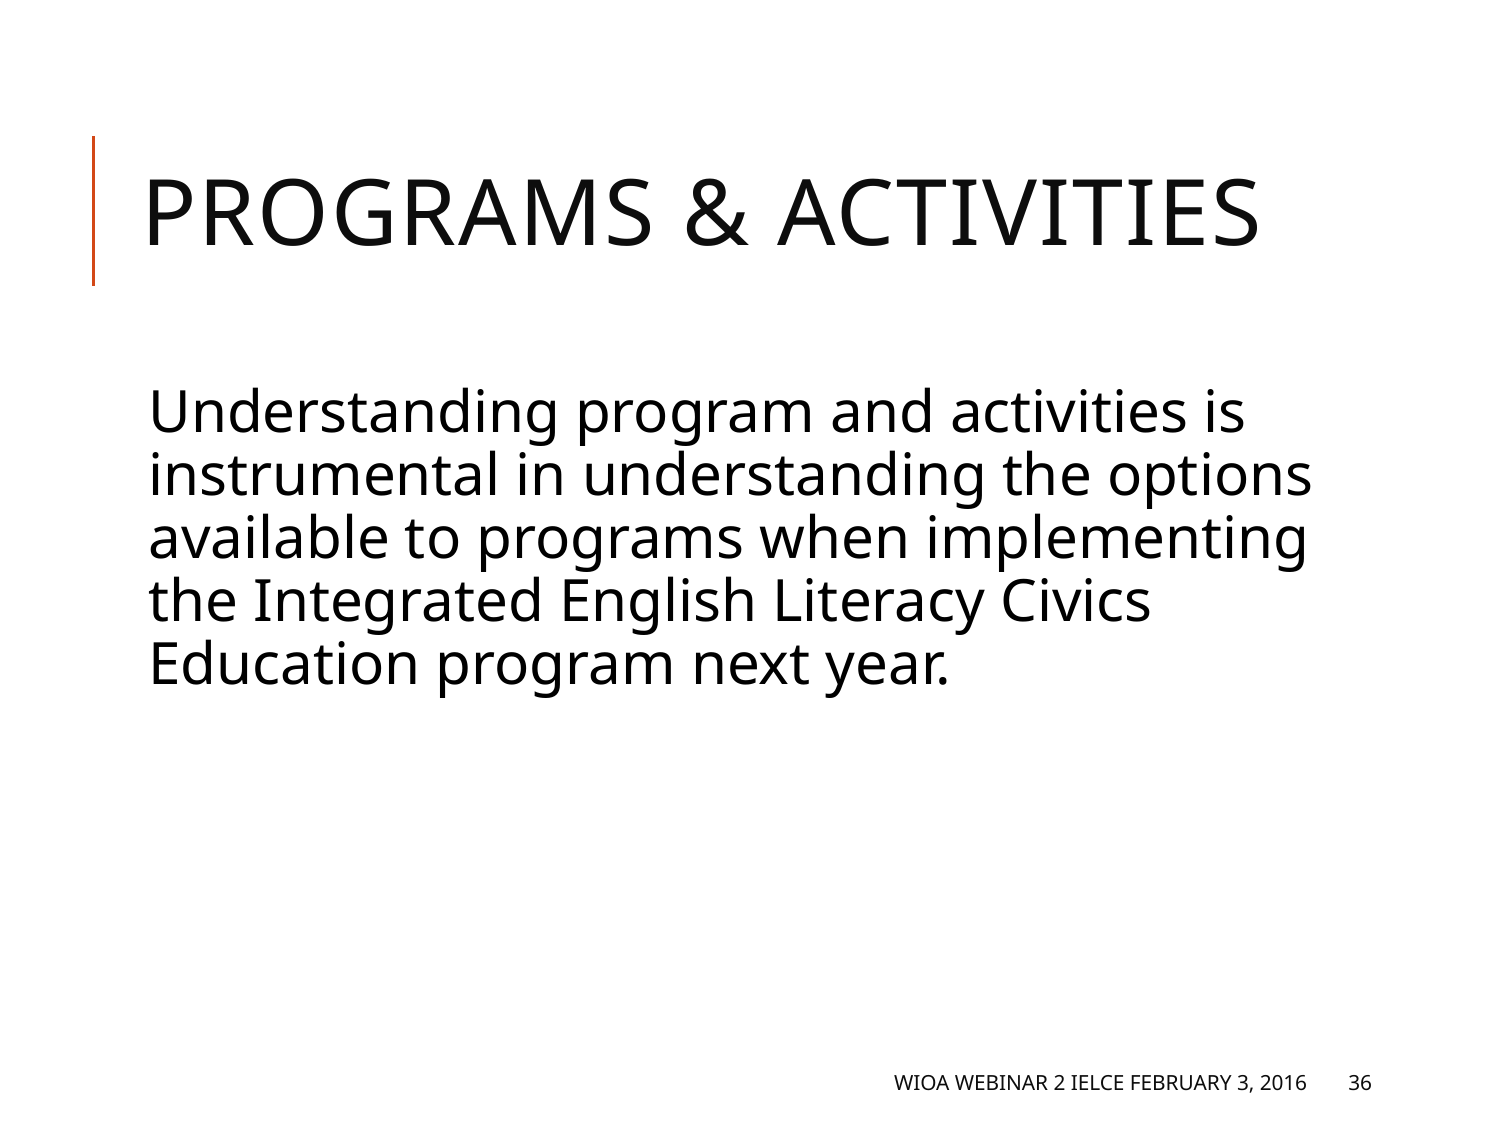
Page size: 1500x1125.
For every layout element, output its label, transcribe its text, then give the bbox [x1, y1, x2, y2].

list Understanding program and activities is instrumental in understanding the options available to programs when implementing the Integrated English Literacy Civics Education program next year. [126, 375, 1322, 1035]
slide_number 36 [1333, 1061, 1454, 1107]
title Programs & Activities [126, 96, 1322, 342]
footer WIOA Webinar 2 IELCE February 3, 2016 [595, 1061, 1322, 1107]
